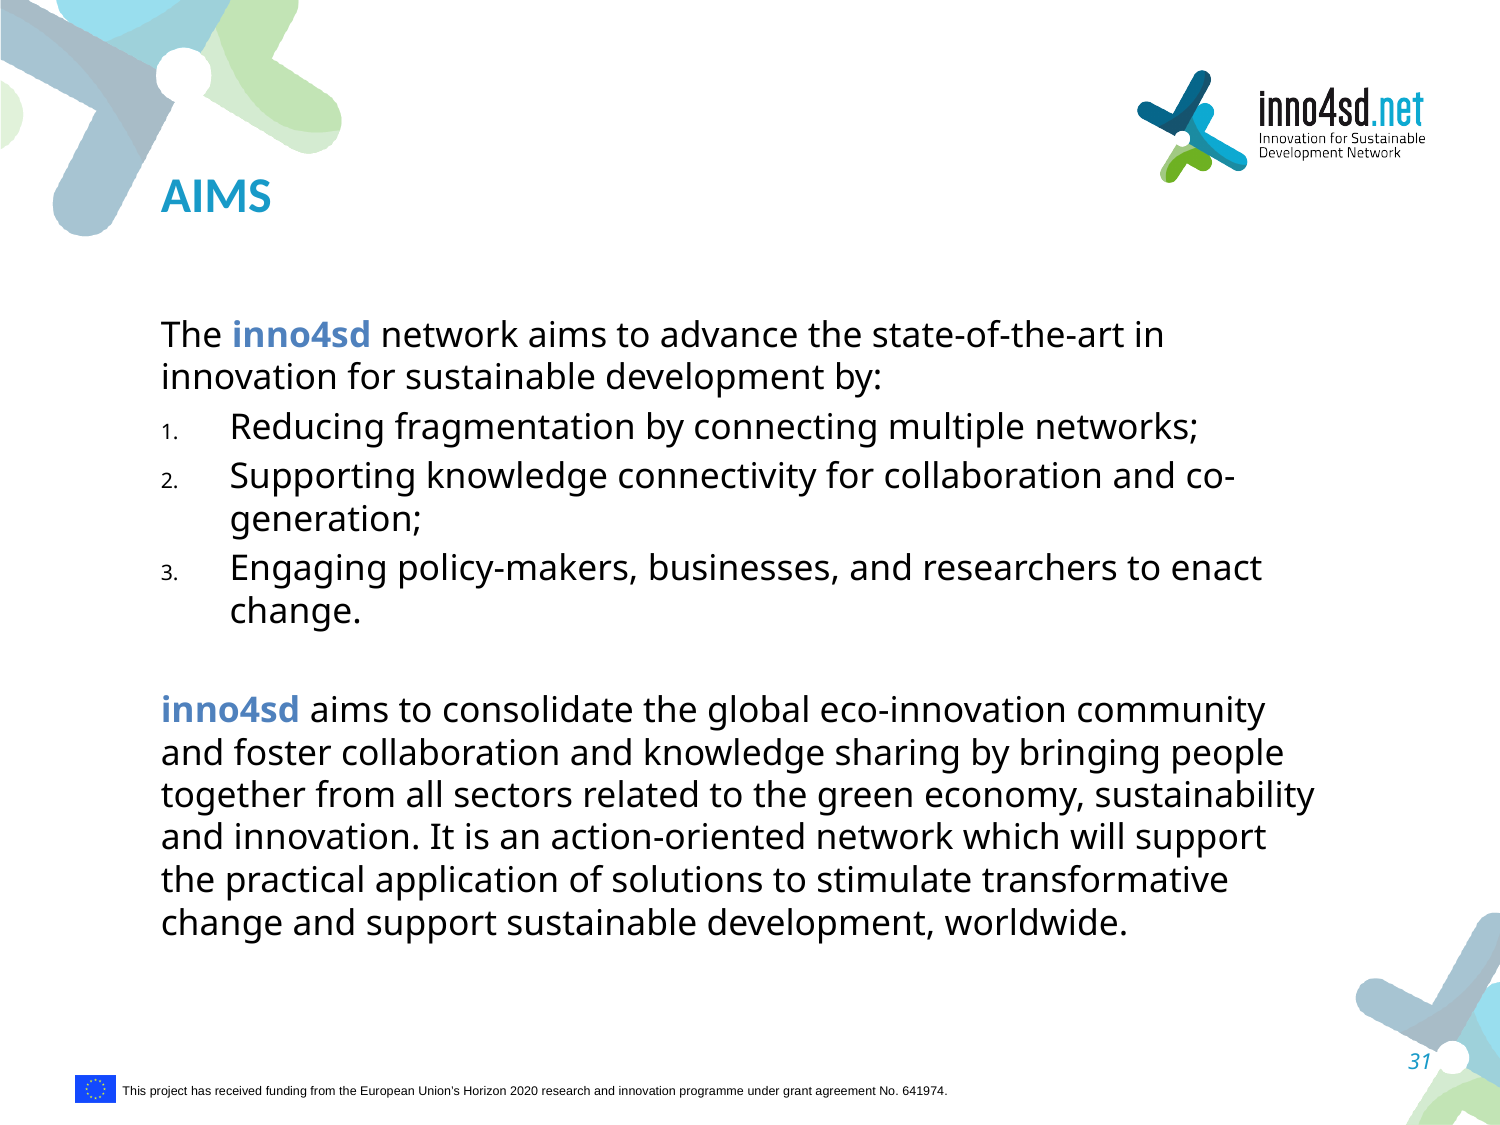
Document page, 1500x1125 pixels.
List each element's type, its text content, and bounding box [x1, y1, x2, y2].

title aims [145, 154, 1157, 276]
slide_number 31 [1096, 1040, 1447, 1101]
picture [0, 0, 1500, 1125]
list The inno4sd network aims to advance the state-of-the-art in innovation for sustainable development by: Reducing fragmentation by connecting multiple networks; Supporting knowledge connectivity for collaboration and co-generation; Engaging policy-makers, businesses, and researchers to enact change. inno4sd aims to consolidate the global eco-innovation community and foster collaboration and knowledge sharing by bringing people together from all sectors related to the green economy, sustainability and innovation. It is an action-oriented network which will support the practical application of solutions to stimulate transformative change and support sustainable development, worldwide. [145, 304, 1339, 989]
